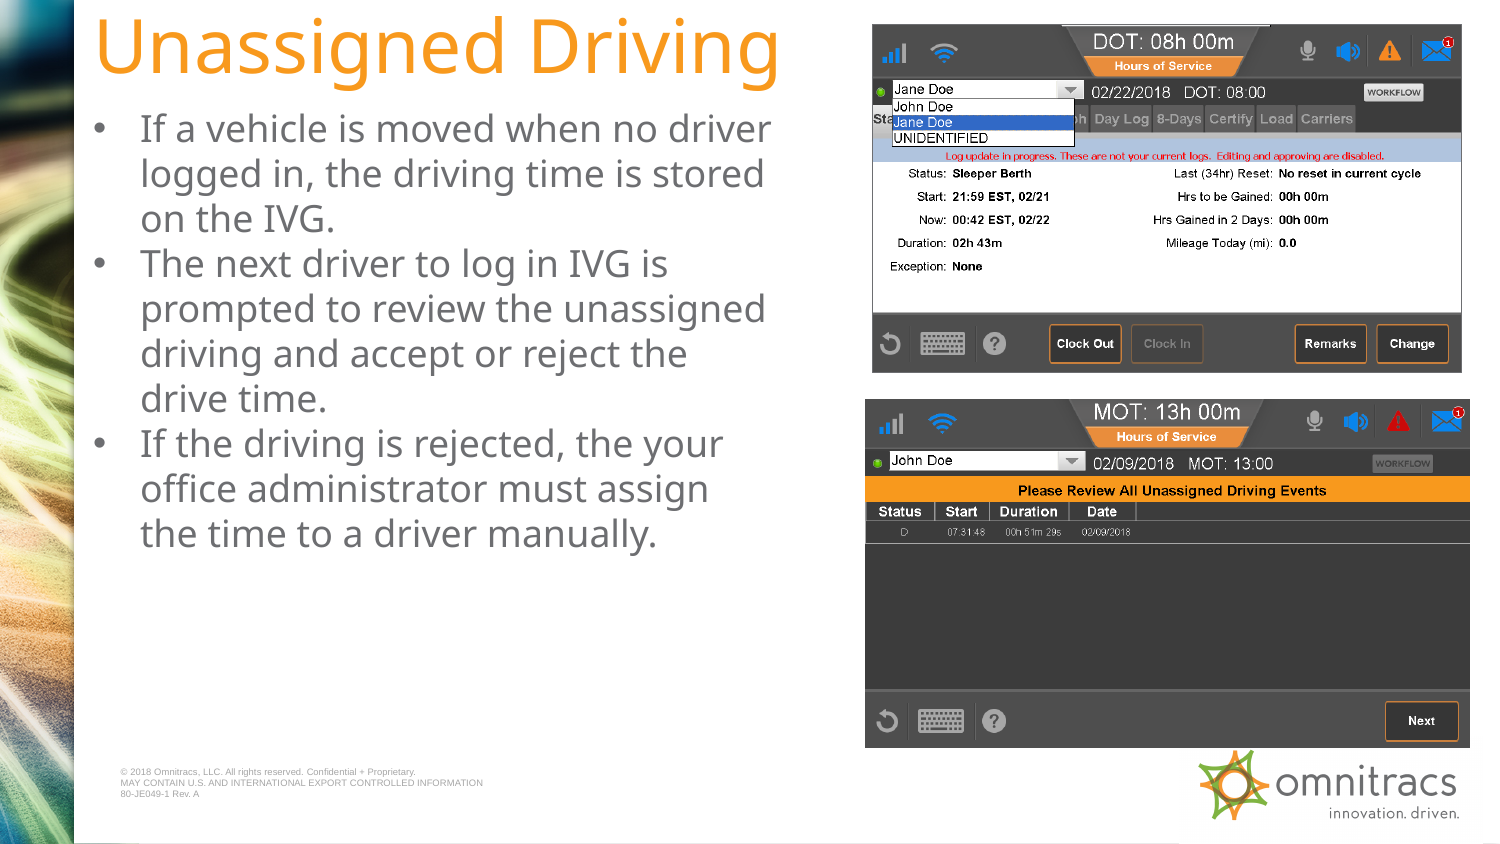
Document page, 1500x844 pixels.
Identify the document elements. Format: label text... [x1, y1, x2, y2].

picture [0, 0, 74, 844]
text_box If a vehicle is moved when no driver logged in, the driving time is stored on the IVG. The next driver to log in IVG is prompted to review the unassigned driving and accept or reject the drive time. If the driving is rejected, the your office administrator must assign the time to a driver manually. [78, 97, 792, 608]
picture [872, 24, 1462, 373]
text_box Unassigned Driving [78, 0, 1500, 132]
picture [865, 399, 1483, 844]
